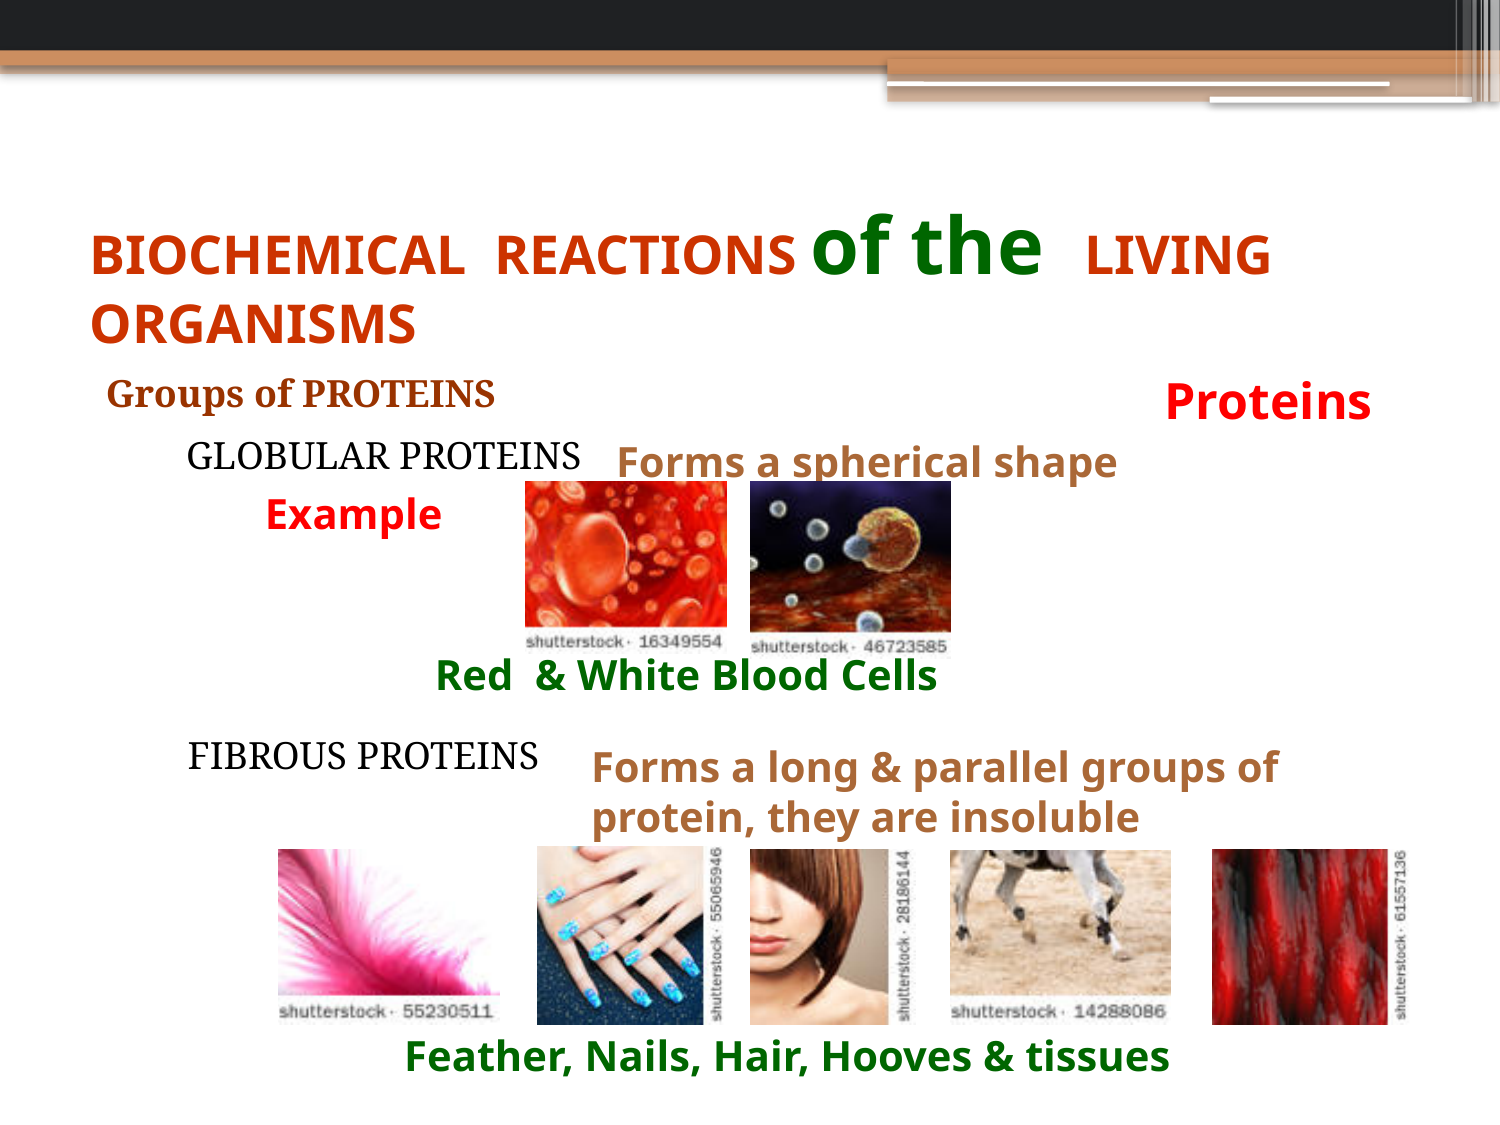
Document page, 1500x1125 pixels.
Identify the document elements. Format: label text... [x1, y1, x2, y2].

picture [949, 850, 1172, 1026]
text_box Feather, Nails, Hair, Hooves & tissues [249, 1021, 1325, 1087]
picture [749, 481, 951, 659]
text_box Forms a spherical shape [601, 428, 1350, 494]
text_box Red & White Blood Cells [419, 641, 1034, 707]
picture [749, 849, 917, 1026]
picture [1212, 849, 1411, 1026]
text_box Groups of PROTEINS [91, 362, 512, 423]
text_box Proteins [951, 362, 1388, 438]
text_box Forms a long & parallel groups of protein, they are insoluble [576, 733, 1325, 849]
text_box Example [249, 480, 524, 546]
picture [537, 846, 727, 1026]
text_box GLOBULAR PROTEINS [171, 424, 597, 485]
picture [278, 849, 501, 1026]
text_box FIBROUS PROTEINS [172, 724, 565, 785]
picture [524, 481, 727, 654]
title BIOCHEMICAL REACTIONS of the LIVING ORGANISMS [75, 187, 1425, 363]
